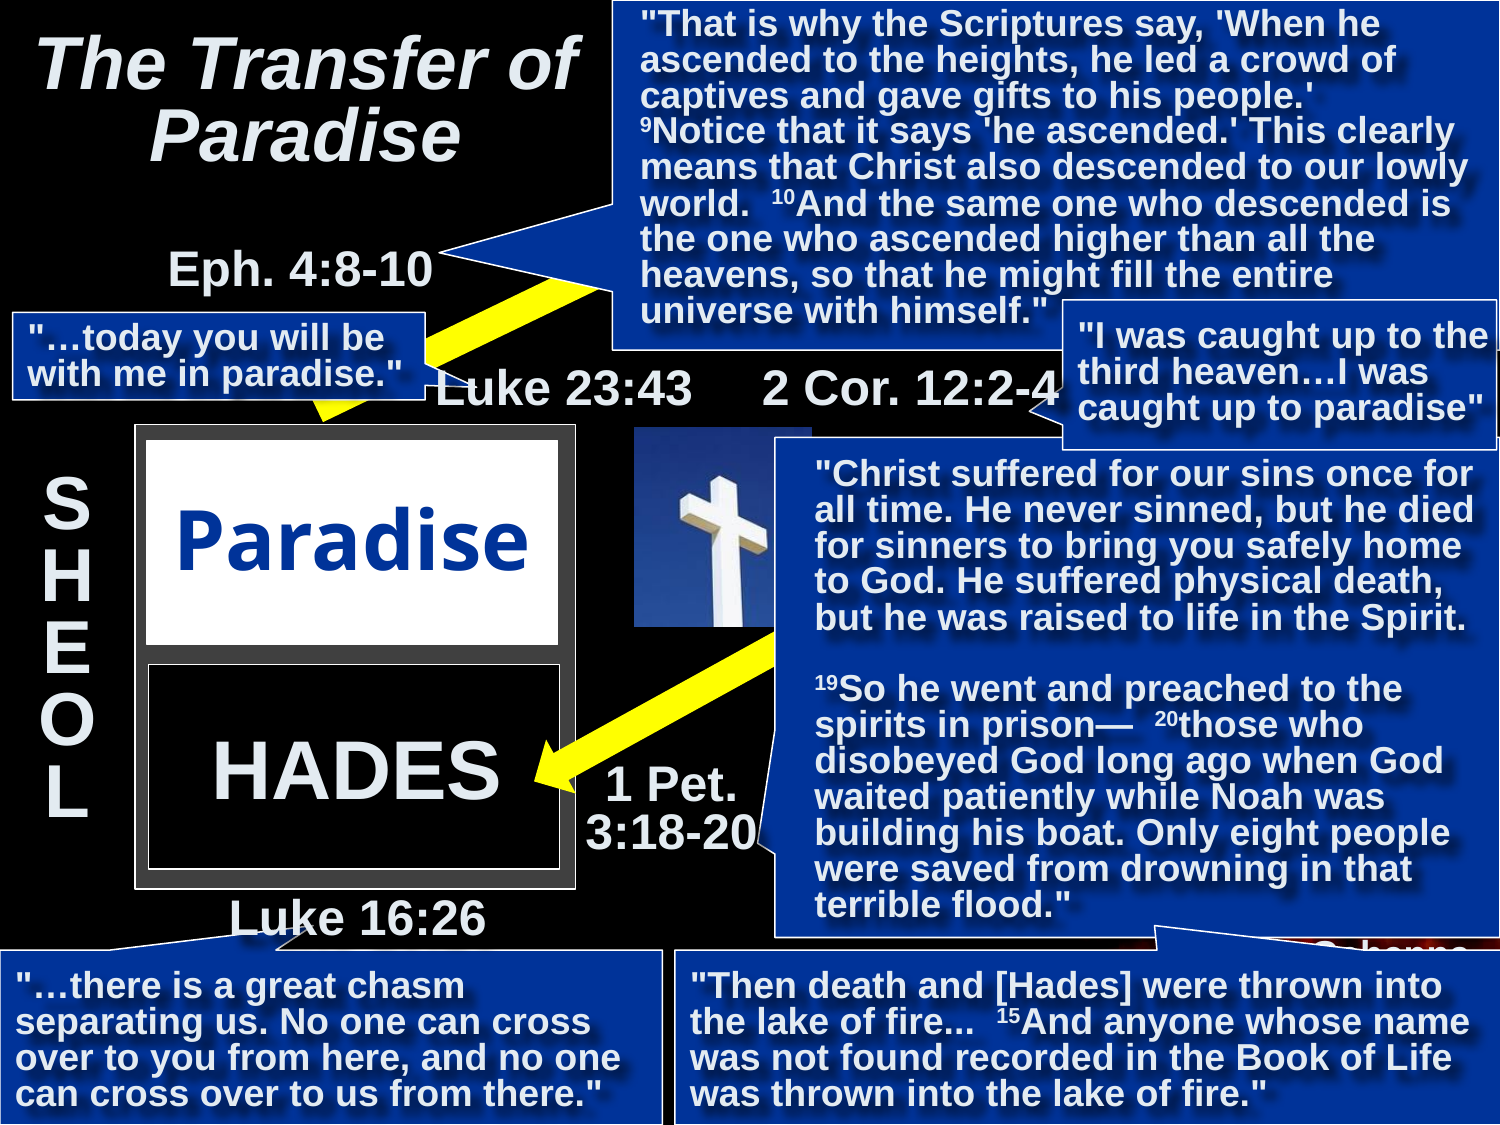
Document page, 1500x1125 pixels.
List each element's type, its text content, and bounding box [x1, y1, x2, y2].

text_box Eph. 4:8-10 [99, 230, 502, 314]
title The Transfer of Paradise [0, 0, 610, 208]
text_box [12, 312, 426, 413]
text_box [612, 0, 1500, 351]
text_box 2 Cor. 12:2-4 [786, 360, 1057, 433]
text_box [628, 635, 769, 712]
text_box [11, 411, 576, 894]
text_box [0, 949, 673, 1125]
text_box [774, 437, 1500, 938]
text_box Luke 16:26 [177, 900, 538, 948]
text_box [148, 664, 566, 870]
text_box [674, 949, 1500, 1125]
picture [1073, 938, 1500, 949]
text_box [1062, 299, 1500, 460]
text_box Luke 23:43 [429, 349, 766, 433]
text_box [429, 279, 597, 349]
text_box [146, 440, 558, 645]
picture [634, 427, 812, 627]
text_box 1 Pet. 3:18-20 [562, 712, 769, 911]
